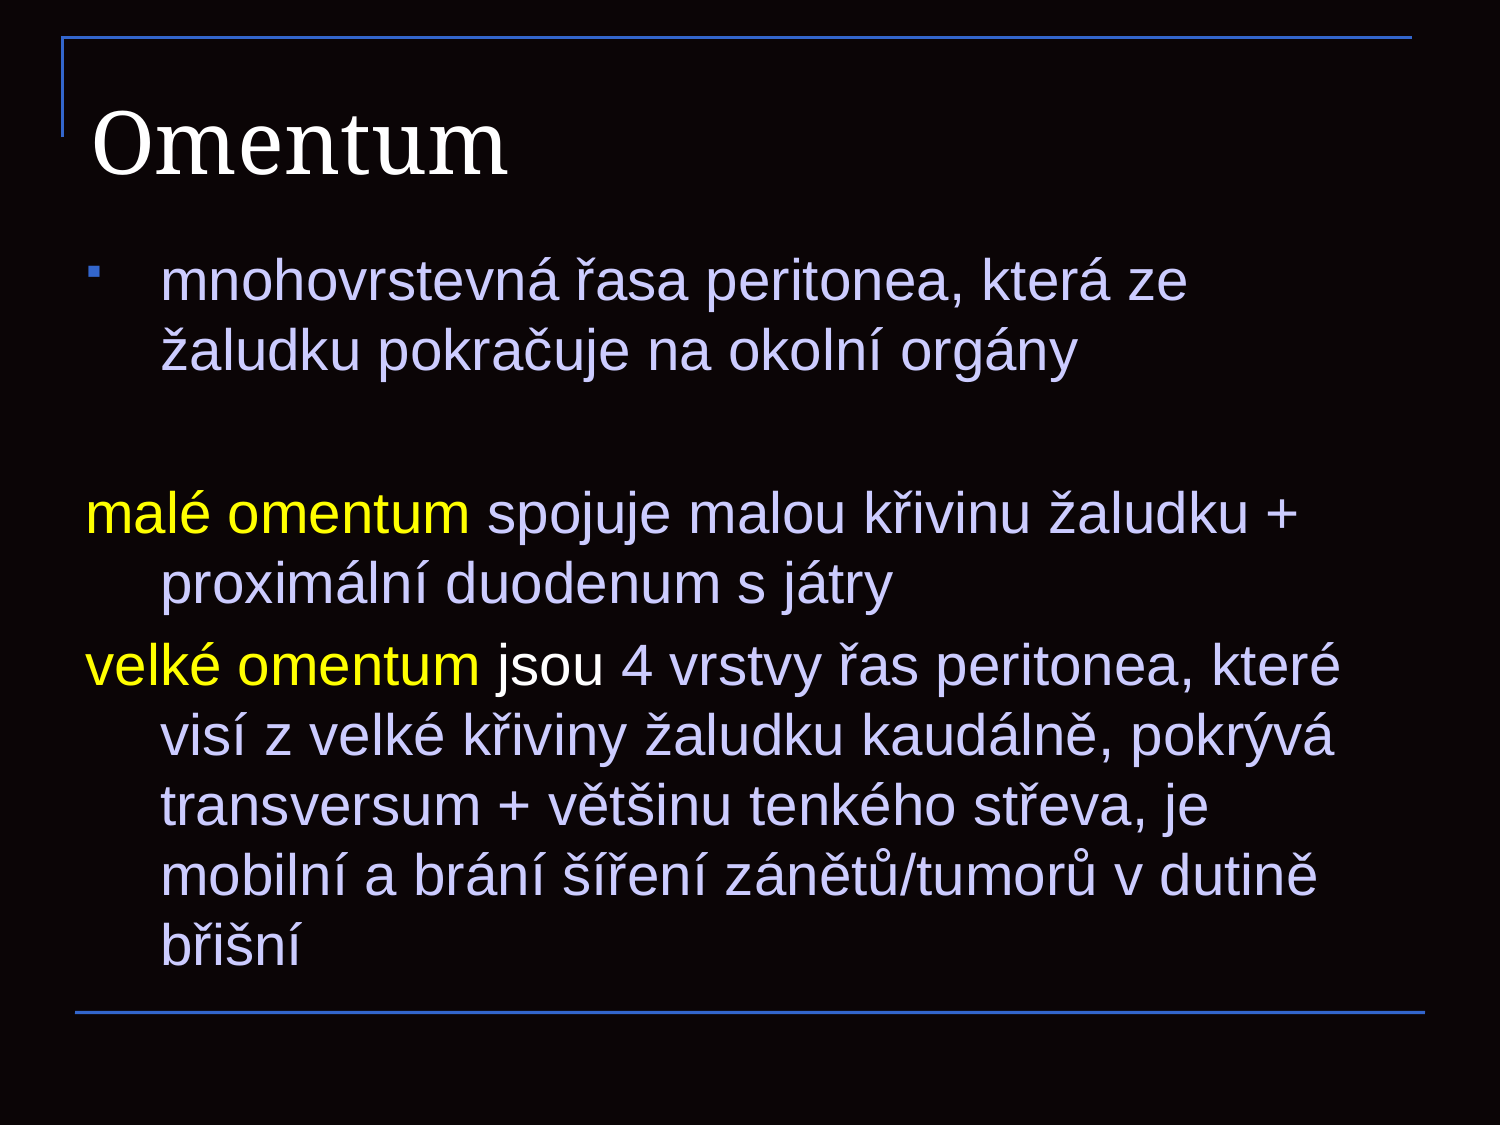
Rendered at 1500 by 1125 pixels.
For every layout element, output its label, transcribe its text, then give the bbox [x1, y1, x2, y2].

title Omentum [74, 45, 1426, 233]
list mnohovrstevná řasa peritonea, která ze žaludku pokračuje na okolní orgány malé omentum spojuje malou křivinu žaludku + proximální duodenum s játry velké omentum jsou 4 vrstvy řas peritonea, které visí z velké křiviny žaludku kaudálně, pokrývá transversum + většinu tenkého střeva, je mobilní a brání šíření zánětů/tumorů v dutině břišní [70, 234, 1421, 992]
